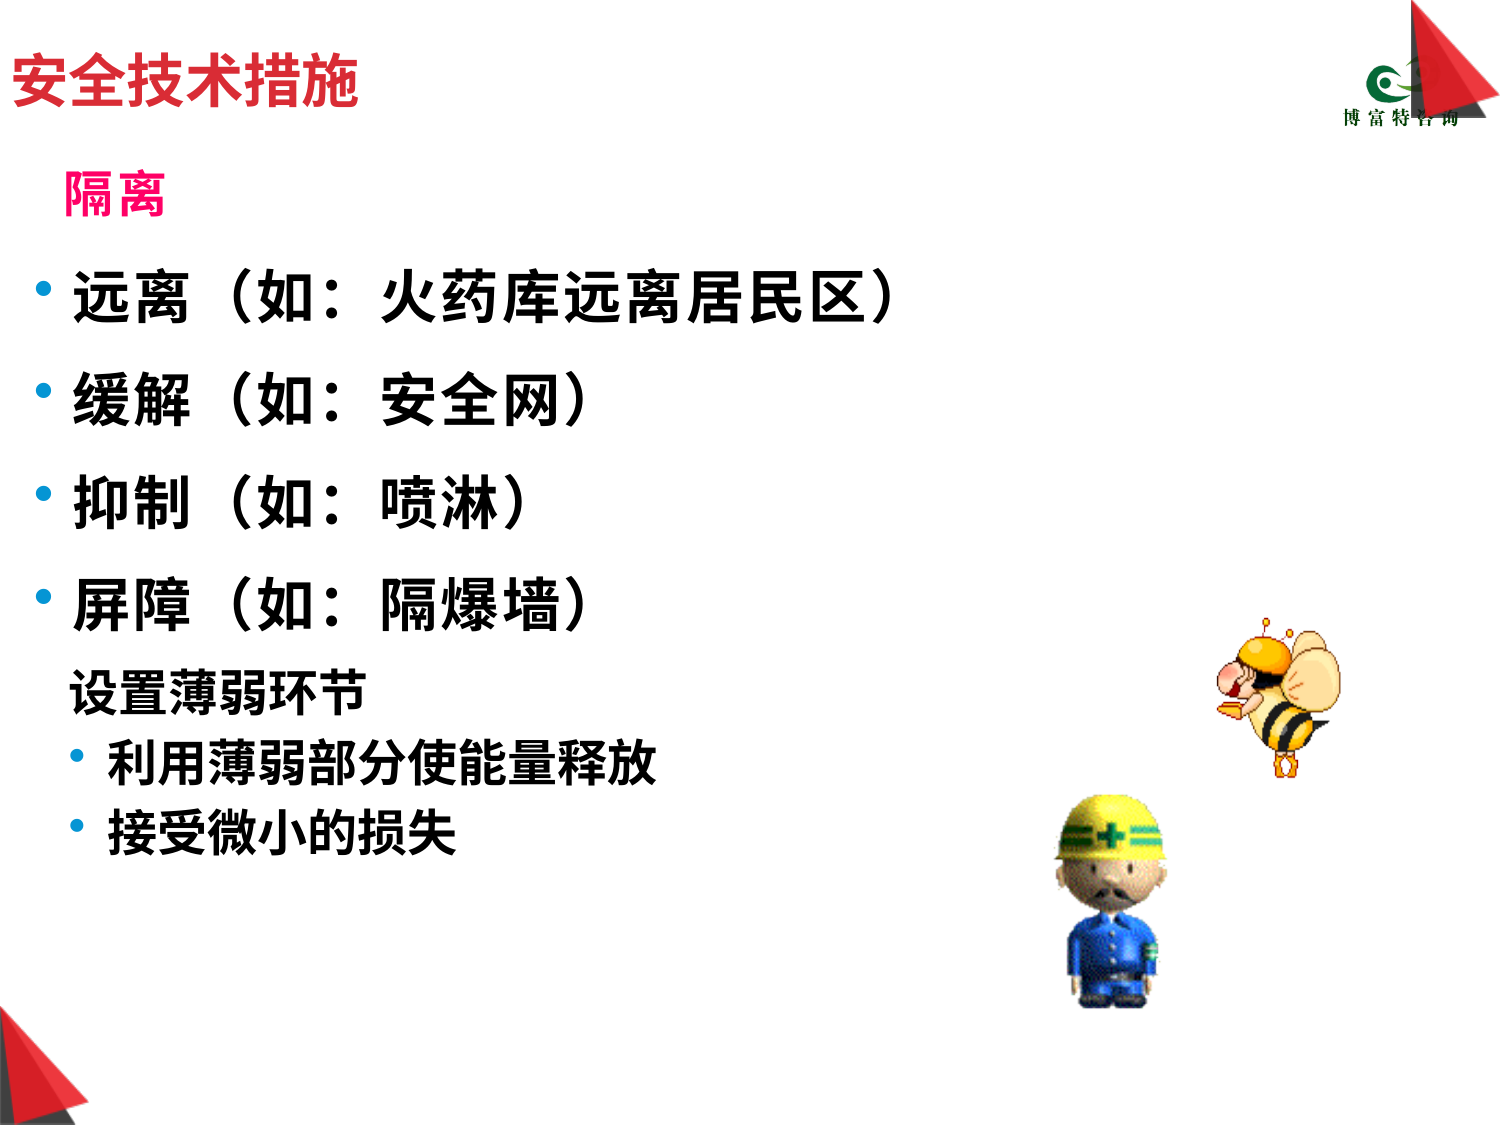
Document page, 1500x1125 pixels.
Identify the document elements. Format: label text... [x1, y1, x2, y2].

title 隔离 [53, 137, 794, 234]
picture [1329, 0, 1500, 129]
picture [1019, 562, 1352, 1029]
list 远离（如：火药库远离居民区） 缓解（如：安全网） 抑制（如：喷淋） 屏障（如：隔爆墙） [23, 234, 1374, 575]
text_box 设置薄弱环节 利用薄弱部分使能量释放 接受微小的损失 [58, 656, 1409, 1109]
text_box 安全技术措施 [0, 23, 740, 135]
picture [0, 1006, 89, 1125]
